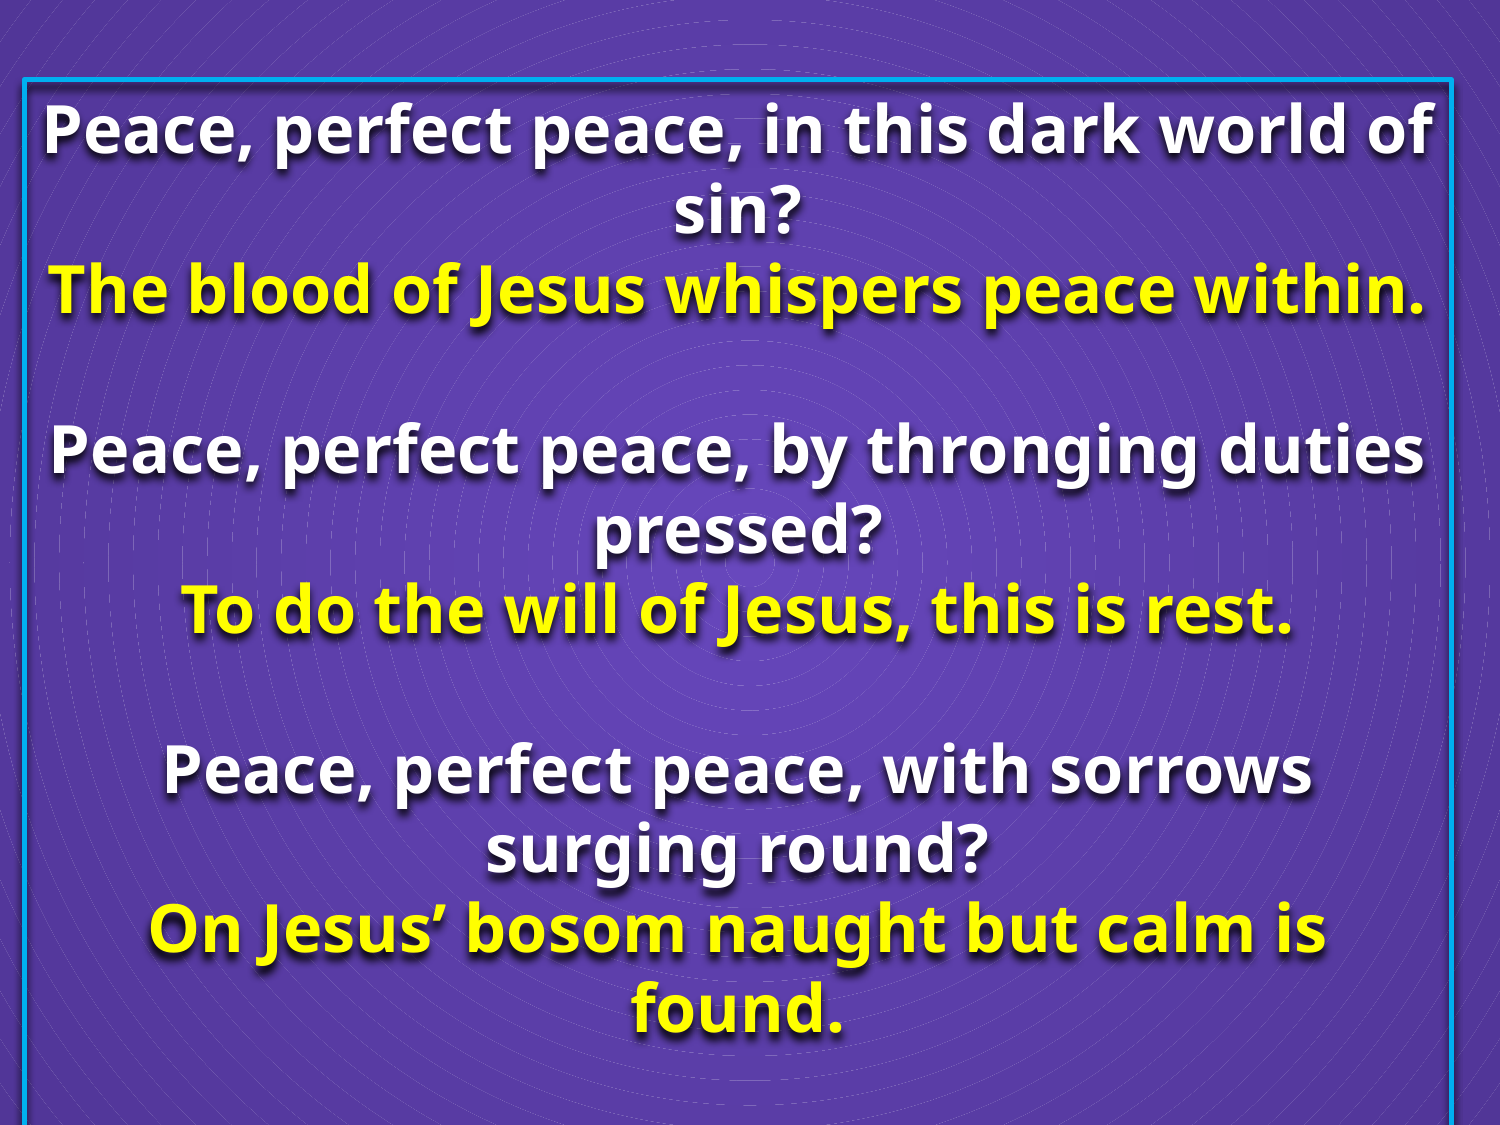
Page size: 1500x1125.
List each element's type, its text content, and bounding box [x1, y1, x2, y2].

text_box Peace, perfect peace, in this dark world of sin? The blood of Jesus whispers peace within. Peace, perfect peace, by thronging duties pressed? To do the will of Jesus, this is rest. Peace, perfect peace, with sorrows surging round? On Jesus’ bosom naught but calm is found. Peace, perfect peace, with loved ones far away? In Jesus’ keeping we are safe, and they. [24, 79, 1452, 1125]
